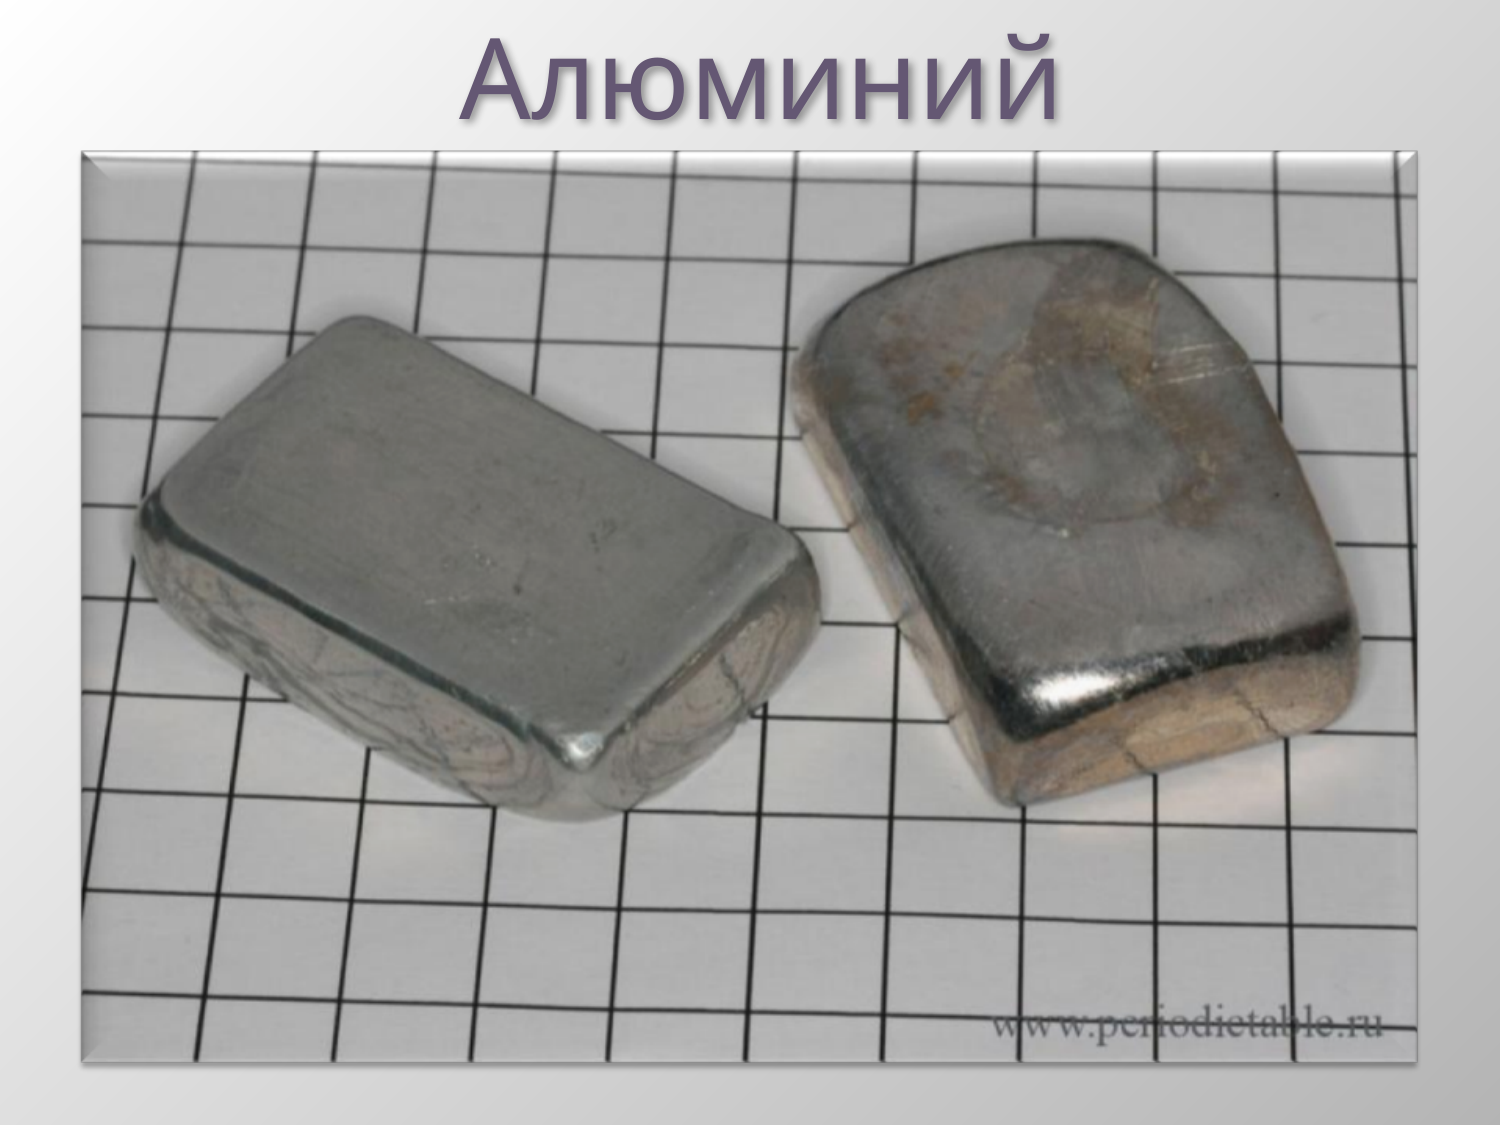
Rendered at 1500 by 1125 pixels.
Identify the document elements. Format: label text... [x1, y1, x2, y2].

text_box Алюминий [128, 0, 1395, 145]
picture [72, 145, 1427, 1078]
